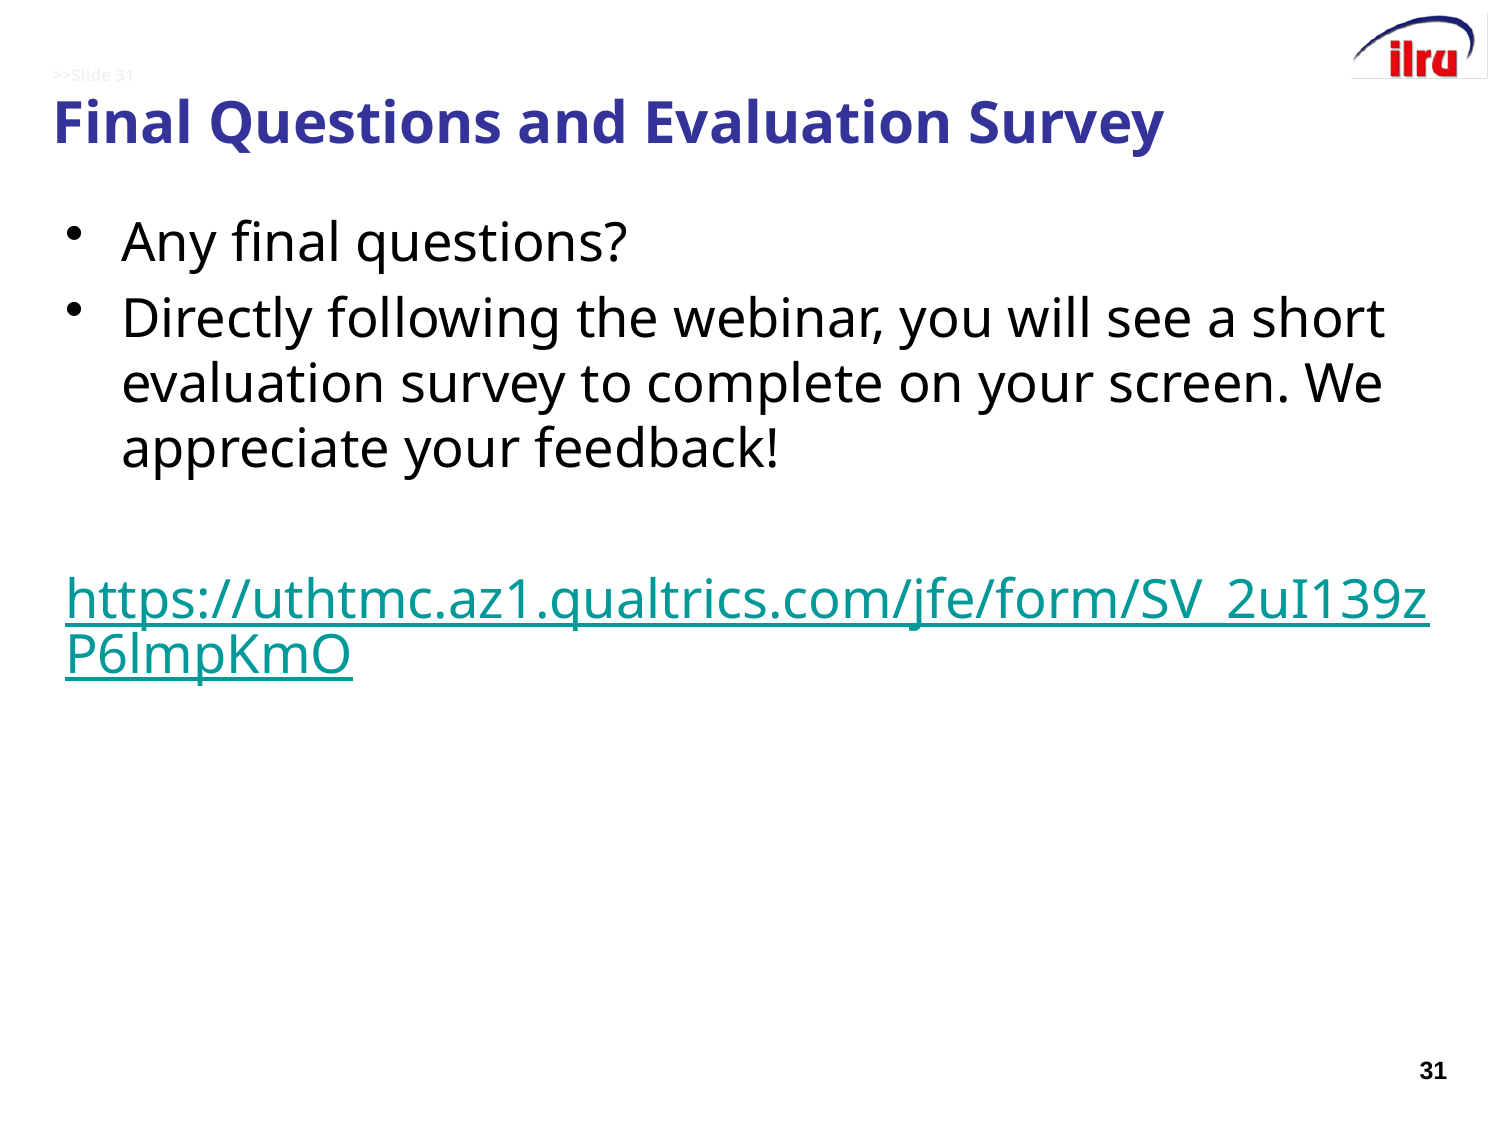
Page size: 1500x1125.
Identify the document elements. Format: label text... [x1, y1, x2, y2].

picture [1350, 12, 1488, 79]
list Any final questions? Directly following the webinar, you will see a short evaluation survey to complete on your screen. We appreciate your feedback! https://uthtmc.az1.qualtrics.com/jfe/form/SV_2uI139zP6lmpKmO [49, 199, 1463, 1026]
slide_number 31 [1074, 1047, 1463, 1088]
title >>Slide 31 Final Questions and Evaluation Survey [37, 44, 1413, 176]
